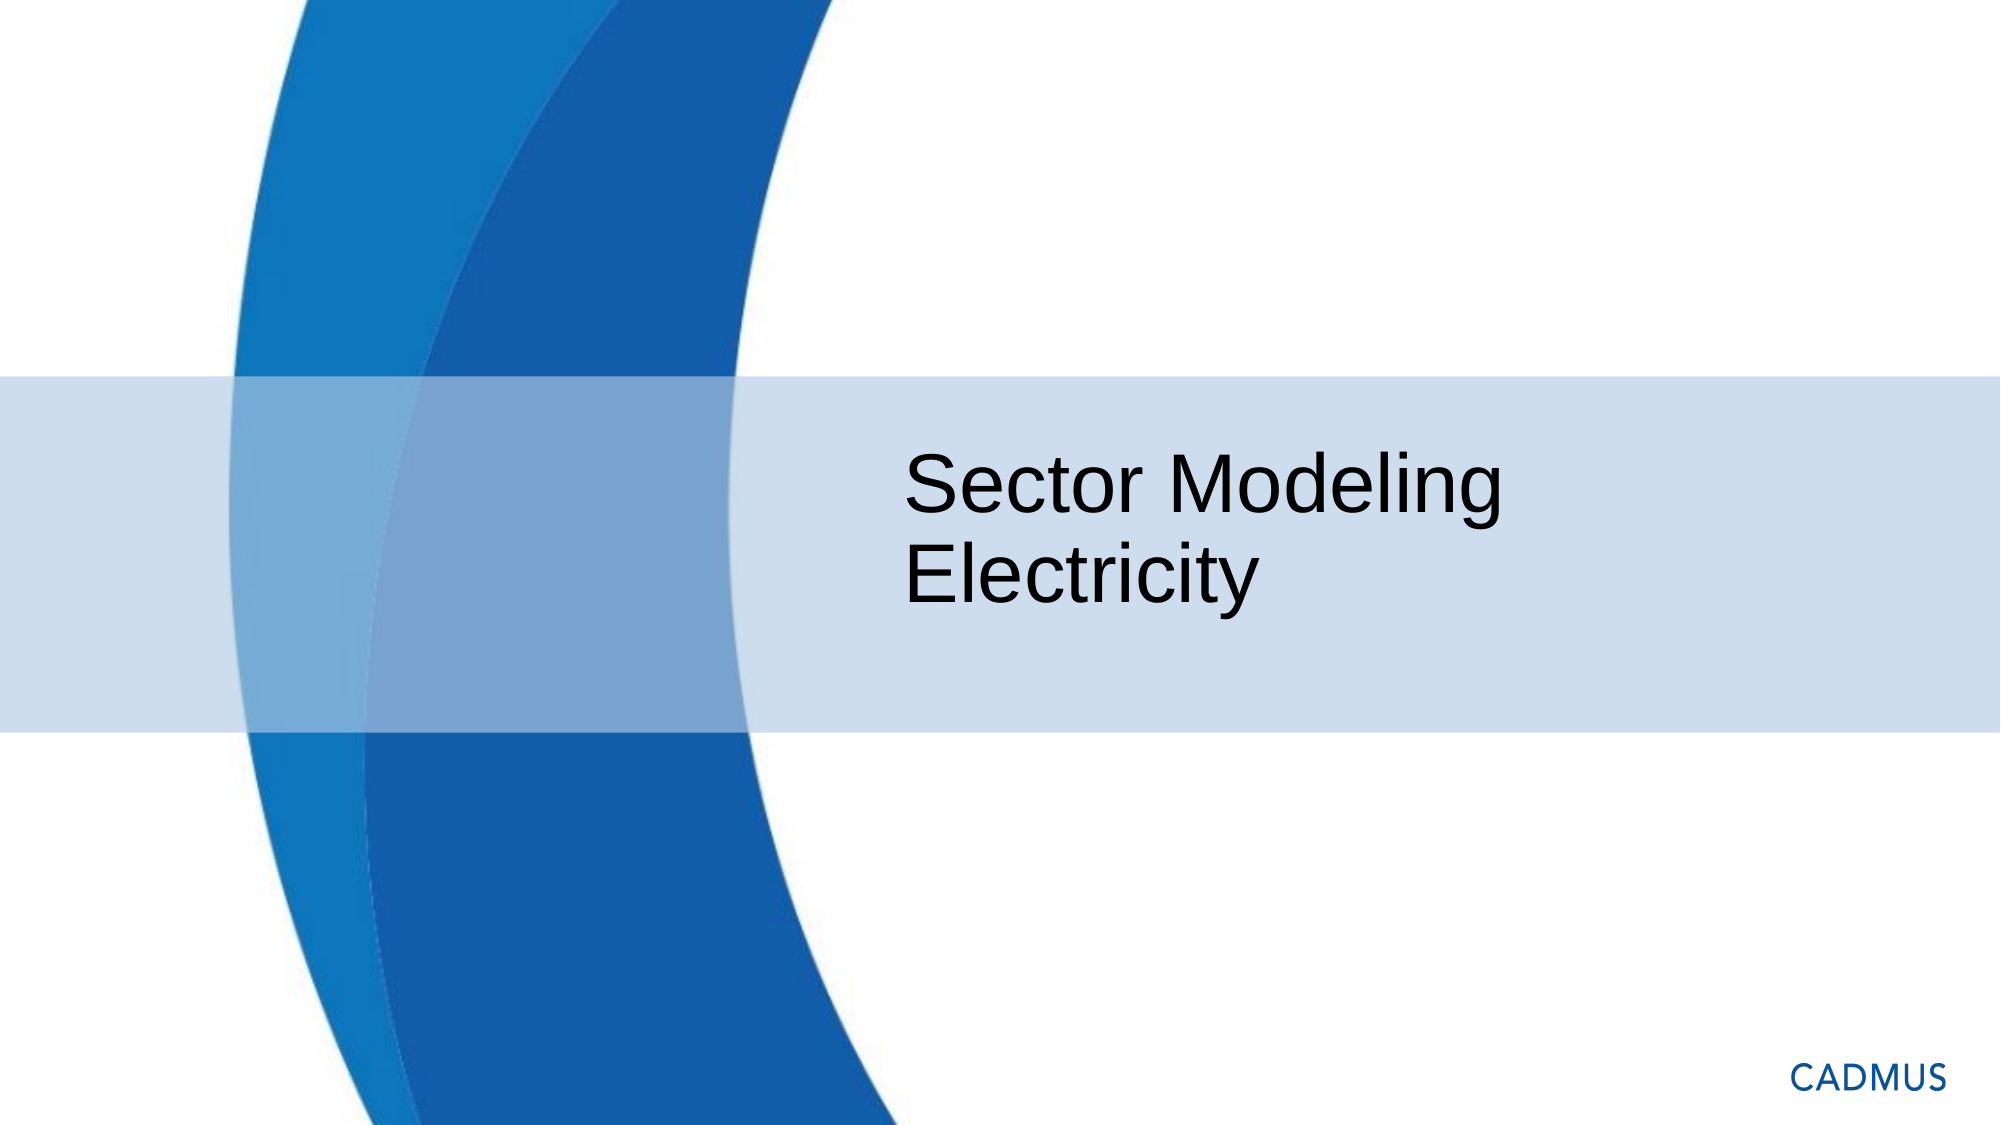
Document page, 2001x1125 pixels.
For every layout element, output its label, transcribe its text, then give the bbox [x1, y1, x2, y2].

picture [0, 733, 1715, 1125]
title Sector Modeling Electricity [896, 223, 1942, 621]
picture [1791, 1063, 1946, 1091]
picture [0, 0, 1715, 376]
